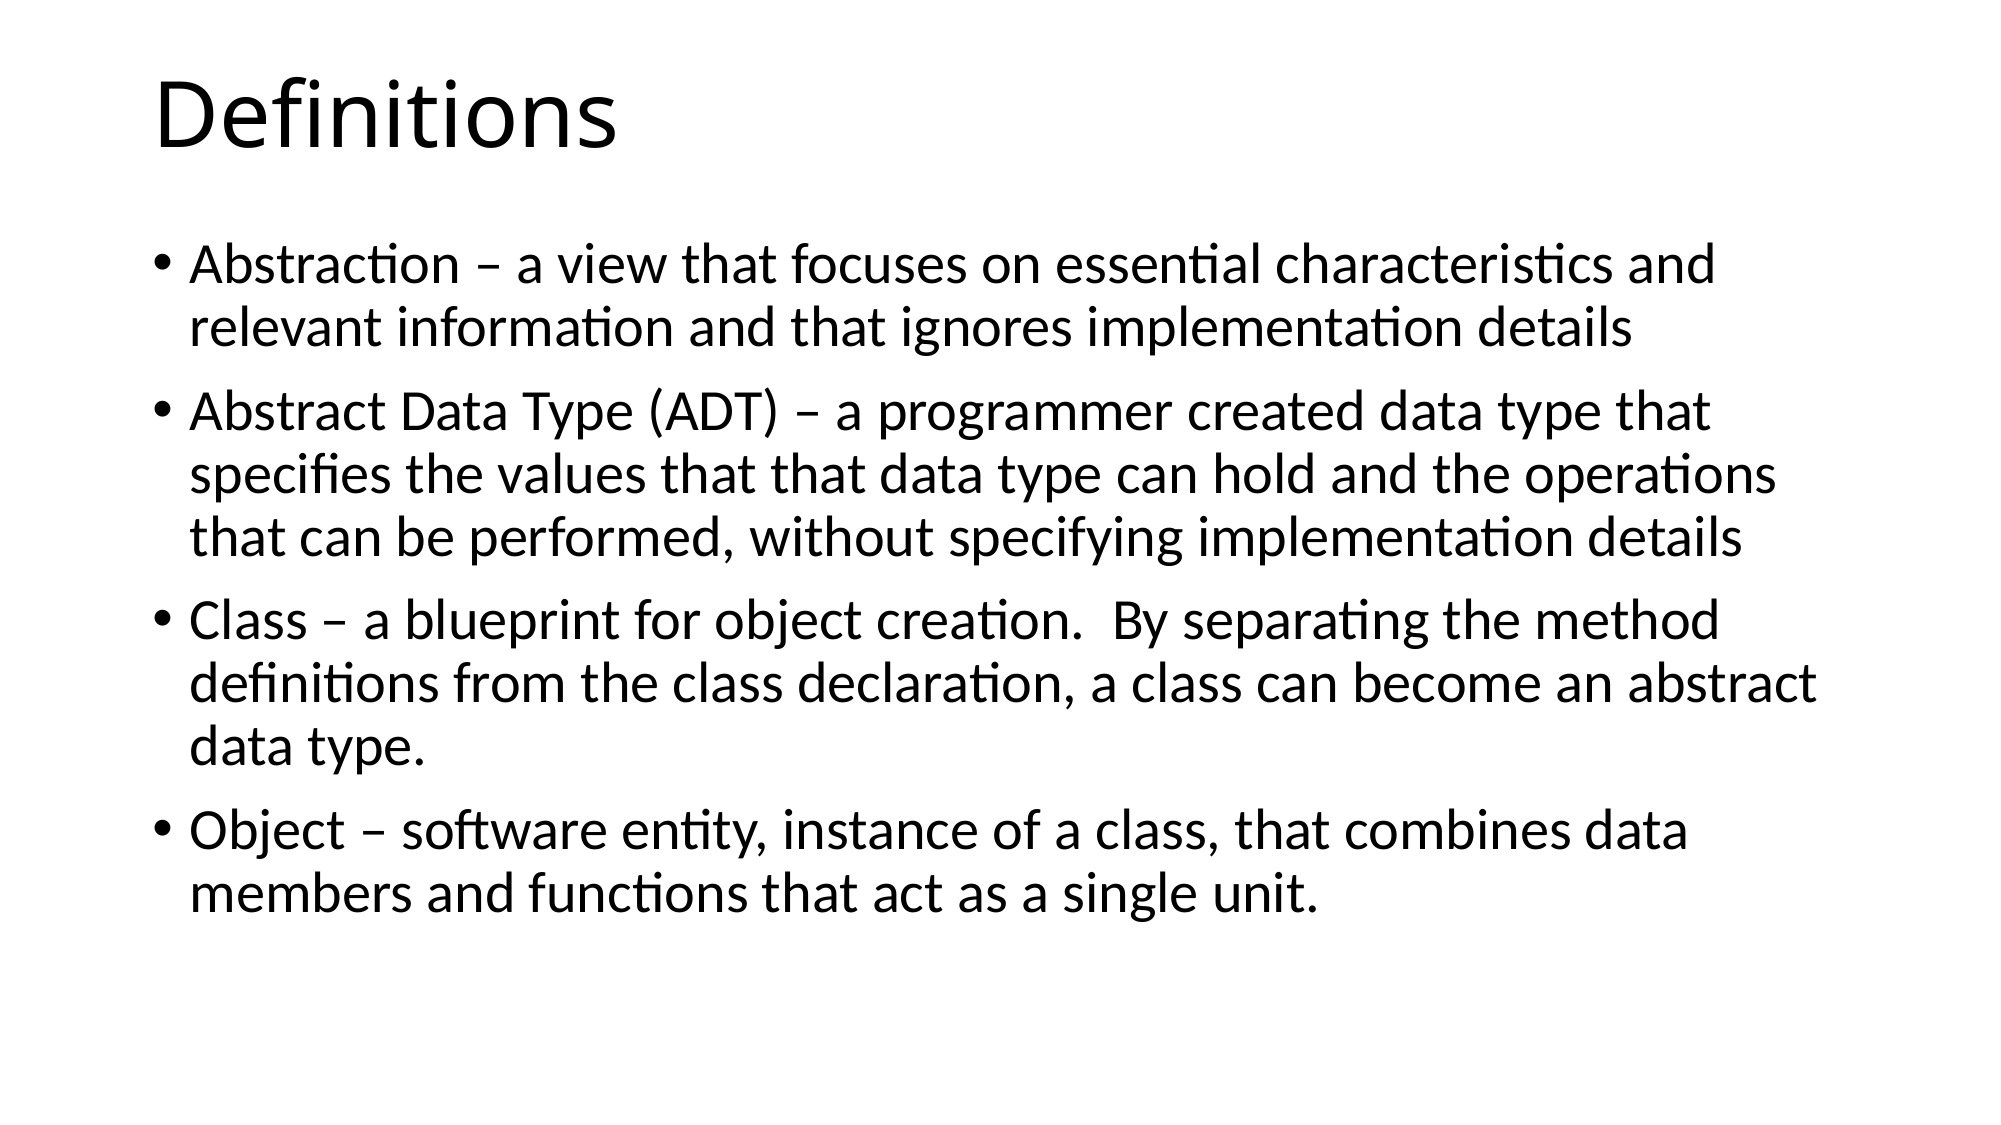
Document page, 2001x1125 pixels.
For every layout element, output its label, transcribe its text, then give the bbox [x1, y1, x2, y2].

list Abstraction – a view that focuses on essential characteristics and relevant information and that ignores implementation details Abstract Data Type (ADT) – a programmer created data type that specifies the values that that data type can hold and the operations that can be performed, without specifying implementation details Class – a blueprint for object creation. By separating the method definitions from the class declaration, a class can become an abstract data type. Object – software entity, instance of a class, that combines data members and functions that act as a single unit. [137, 226, 1863, 1076]
title Definitions [137, 34, 1863, 201]
